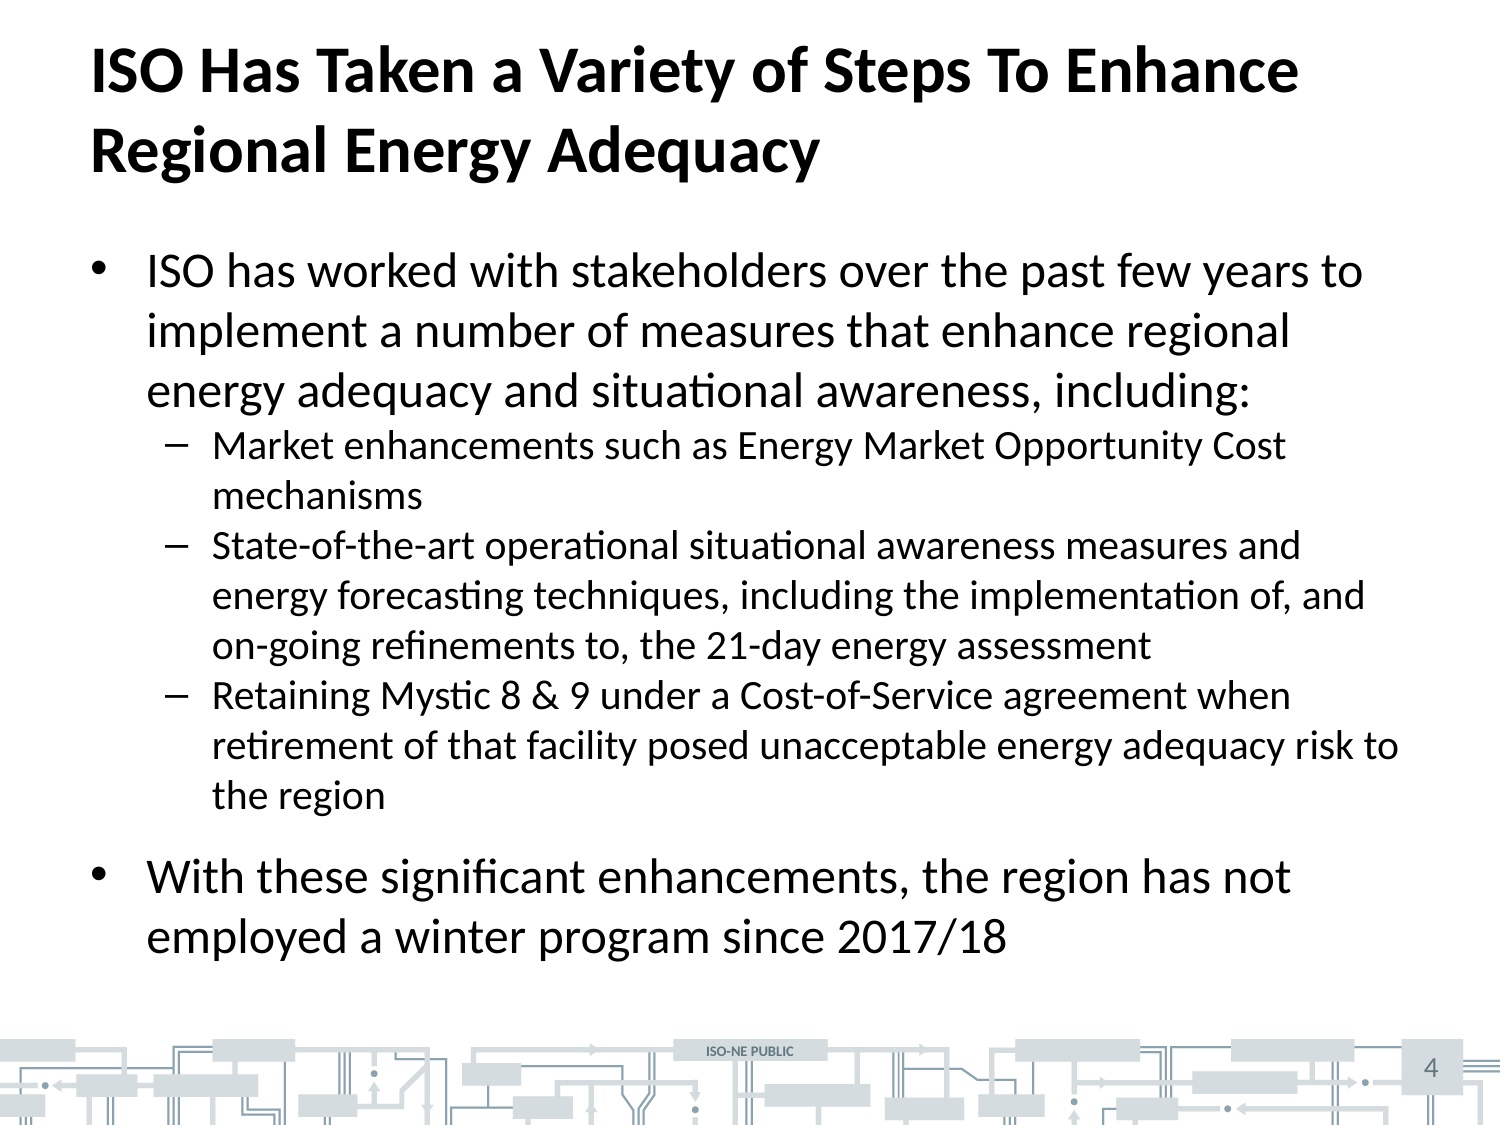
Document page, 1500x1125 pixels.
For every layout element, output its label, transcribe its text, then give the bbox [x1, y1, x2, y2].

list ISO has worked with stakeholders over the past few years to implement a number of measures that enhance regional energy adequacy and situational awareness, including: Market enhancements such as Energy Market Opportunity Cost mechanisms State-of-the-art operational situational awareness measures and energy forecasting techniques, including the implementation of, and on-going refinements to, the 21-day energy assessment Retaining Mystic 8 & 9 under a Cost-of-Service agreement when retirement of that facility posed unacceptable energy adequacy risk to the region With these significant enhancements, the region has not employed a winter program since 2017/18 [75, 229, 1425, 1020]
title ISO Has Taken a Variety of Steps To Enhance Regional Energy Adequacy [75, 12, 1425, 200]
slide_number 4 [1400, 1044, 1463, 1088]
picture [0, 1031, 1500, 1125]
